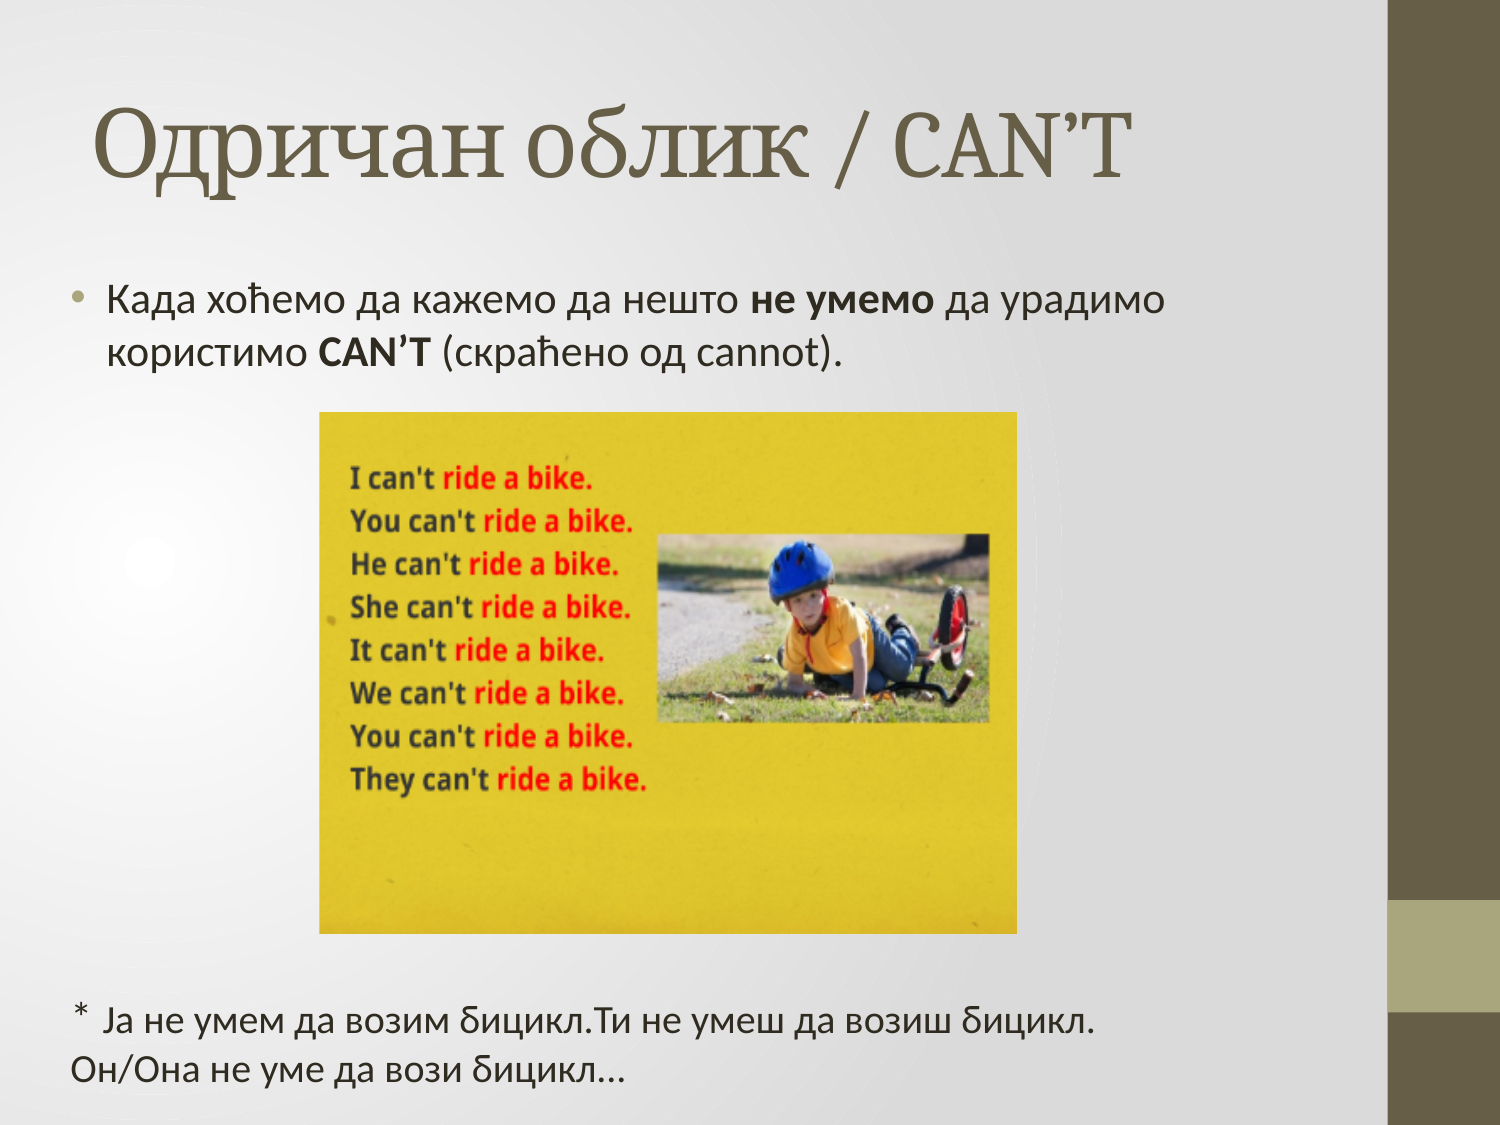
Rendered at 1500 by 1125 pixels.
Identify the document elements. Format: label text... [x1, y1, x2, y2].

picture [318, 411, 1018, 935]
list Када хоћемо да кажемо да нешто не умемо да урадимо користимо CAN’T (скраћено од cannot). * Ја не умем да возим бицикл.Ти не умеш да возиш бицикл. Он/Она не уме да вози бицикл... [37, 262, 1363, 1100]
title Одричан облик / CAN’T [75, 45, 1325, 233]
